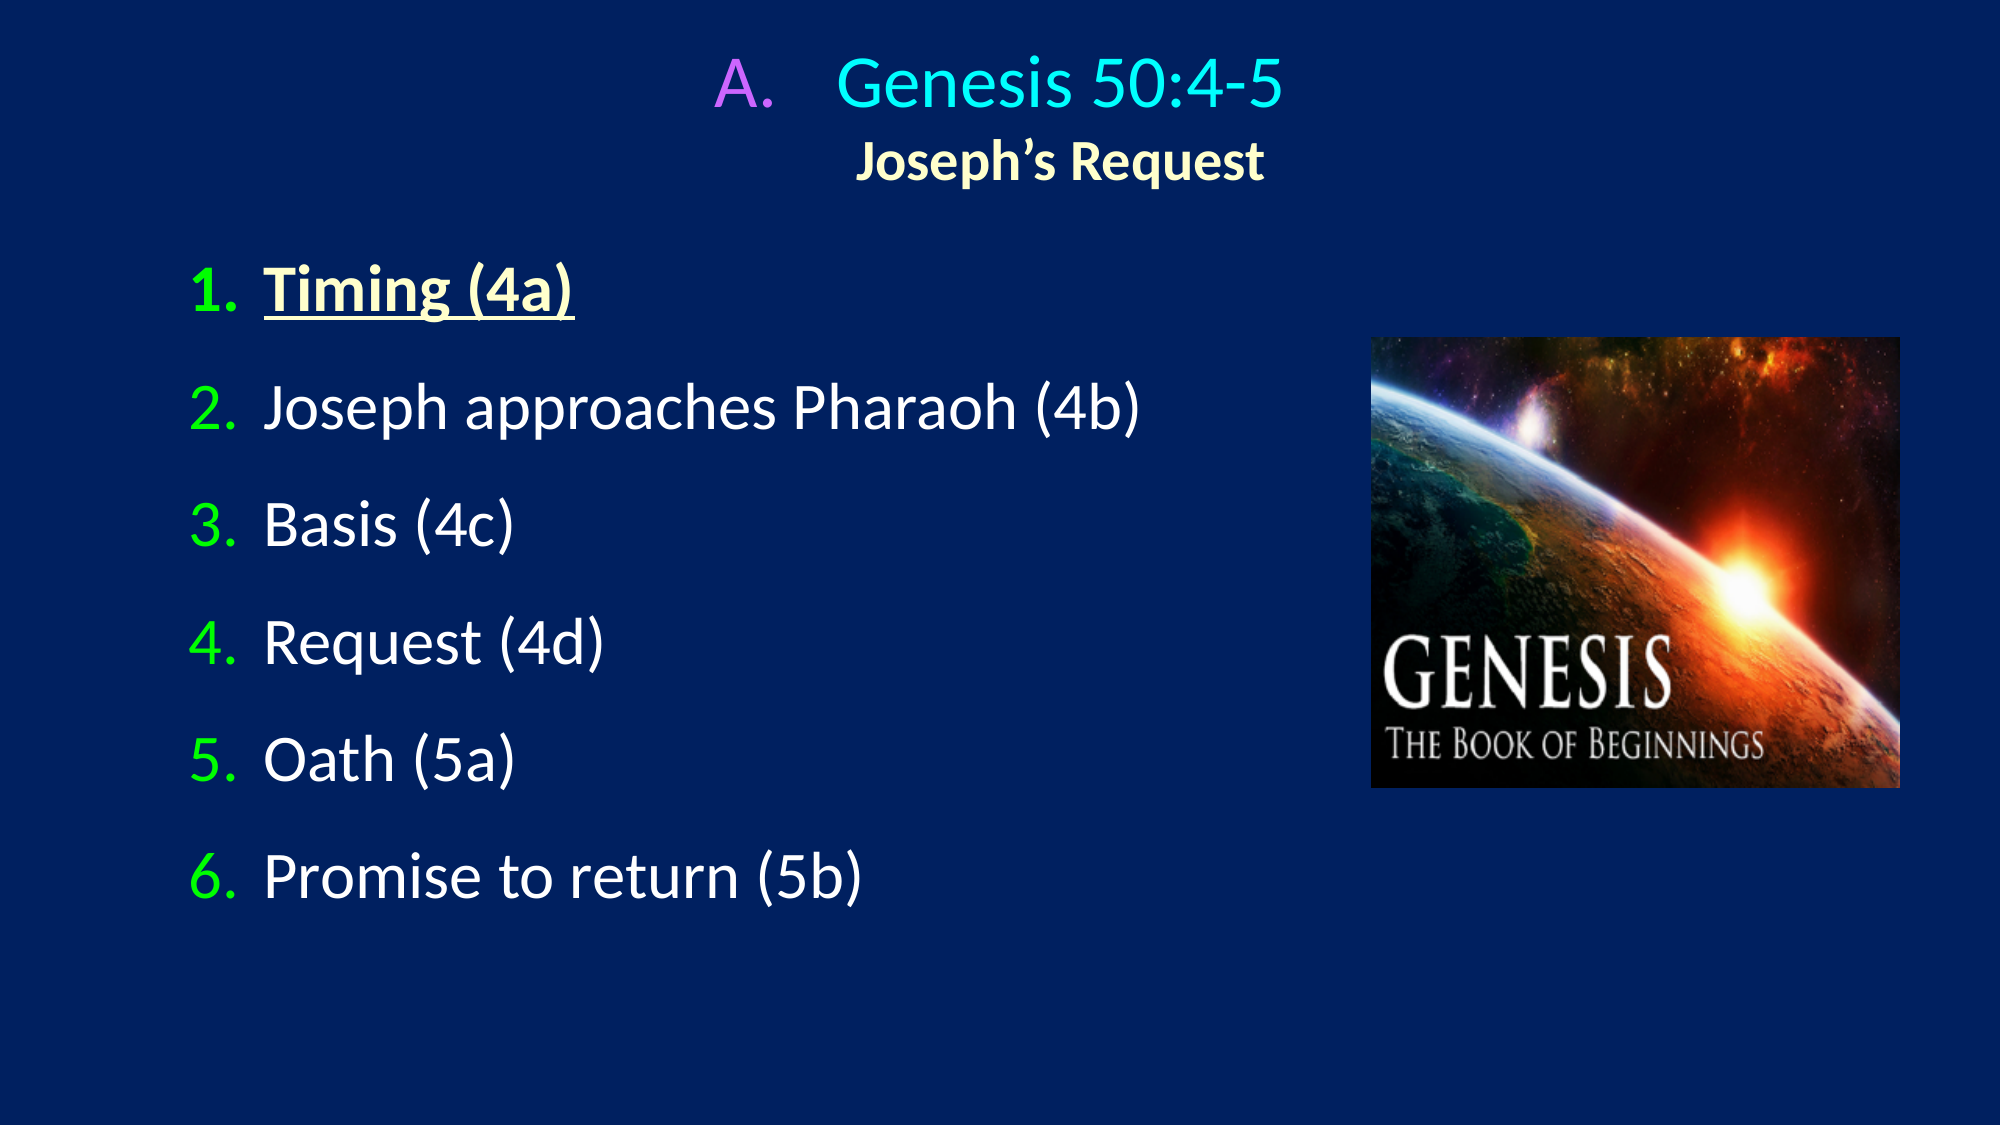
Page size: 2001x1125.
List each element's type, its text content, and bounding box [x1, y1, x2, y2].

picture [1370, 337, 1901, 788]
list Timing (4a) Joseph approaches Pharaoh (4b) Basis (4c) Request (4d) Oath (5a) Promise to return (5b) [173, 237, 1438, 569]
title Genesis 50:4-5 Joseph’s Request [392, 37, 1607, 188]
